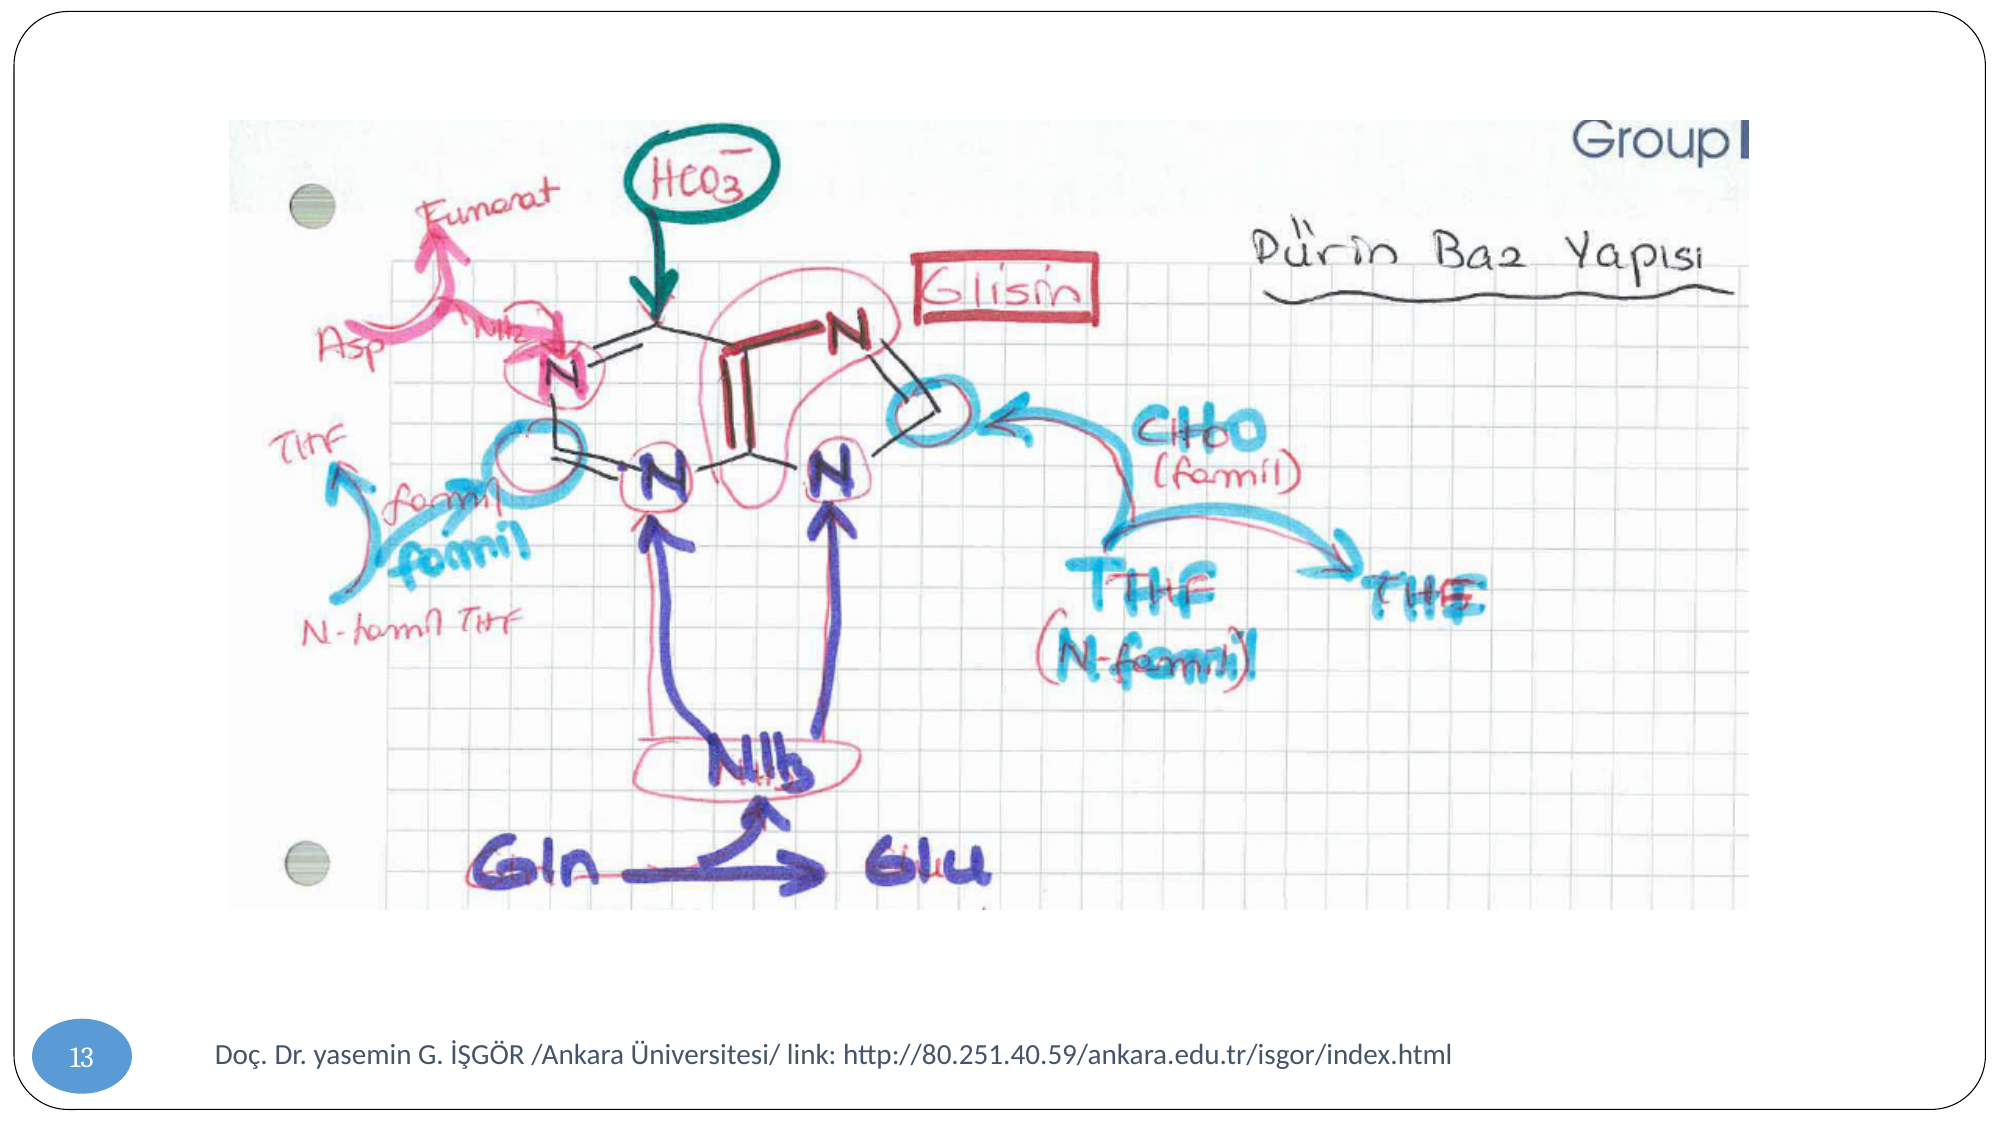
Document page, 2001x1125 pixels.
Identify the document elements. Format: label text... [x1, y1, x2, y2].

footer Doç. Dr. yasemin G. İŞGÖR /Ankara Üniversitesi/ link: http://80.251.40.59/ankara.edu.tr/isgor/index.html [200, 1018, 1639, 1088]
slide_number 13 [32, 1018, 132, 1094]
picture [229, 120, 1749, 910]
